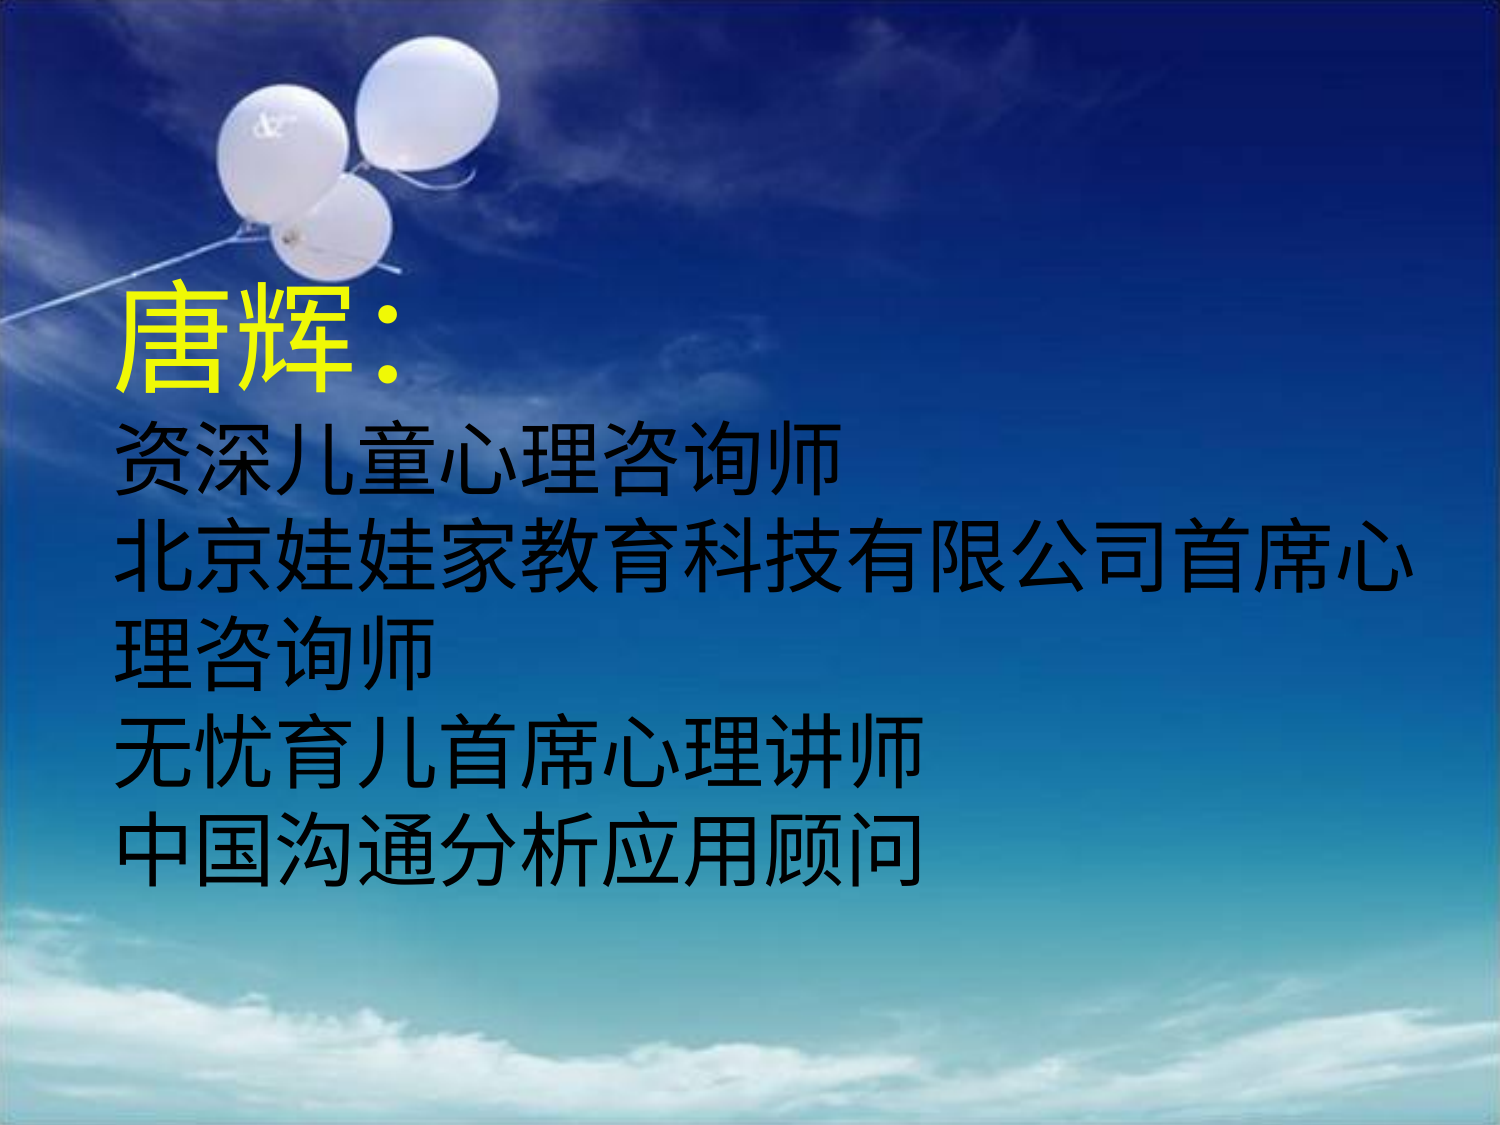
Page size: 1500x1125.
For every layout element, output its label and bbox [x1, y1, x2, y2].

list [0, 0, 1500, 1125]
